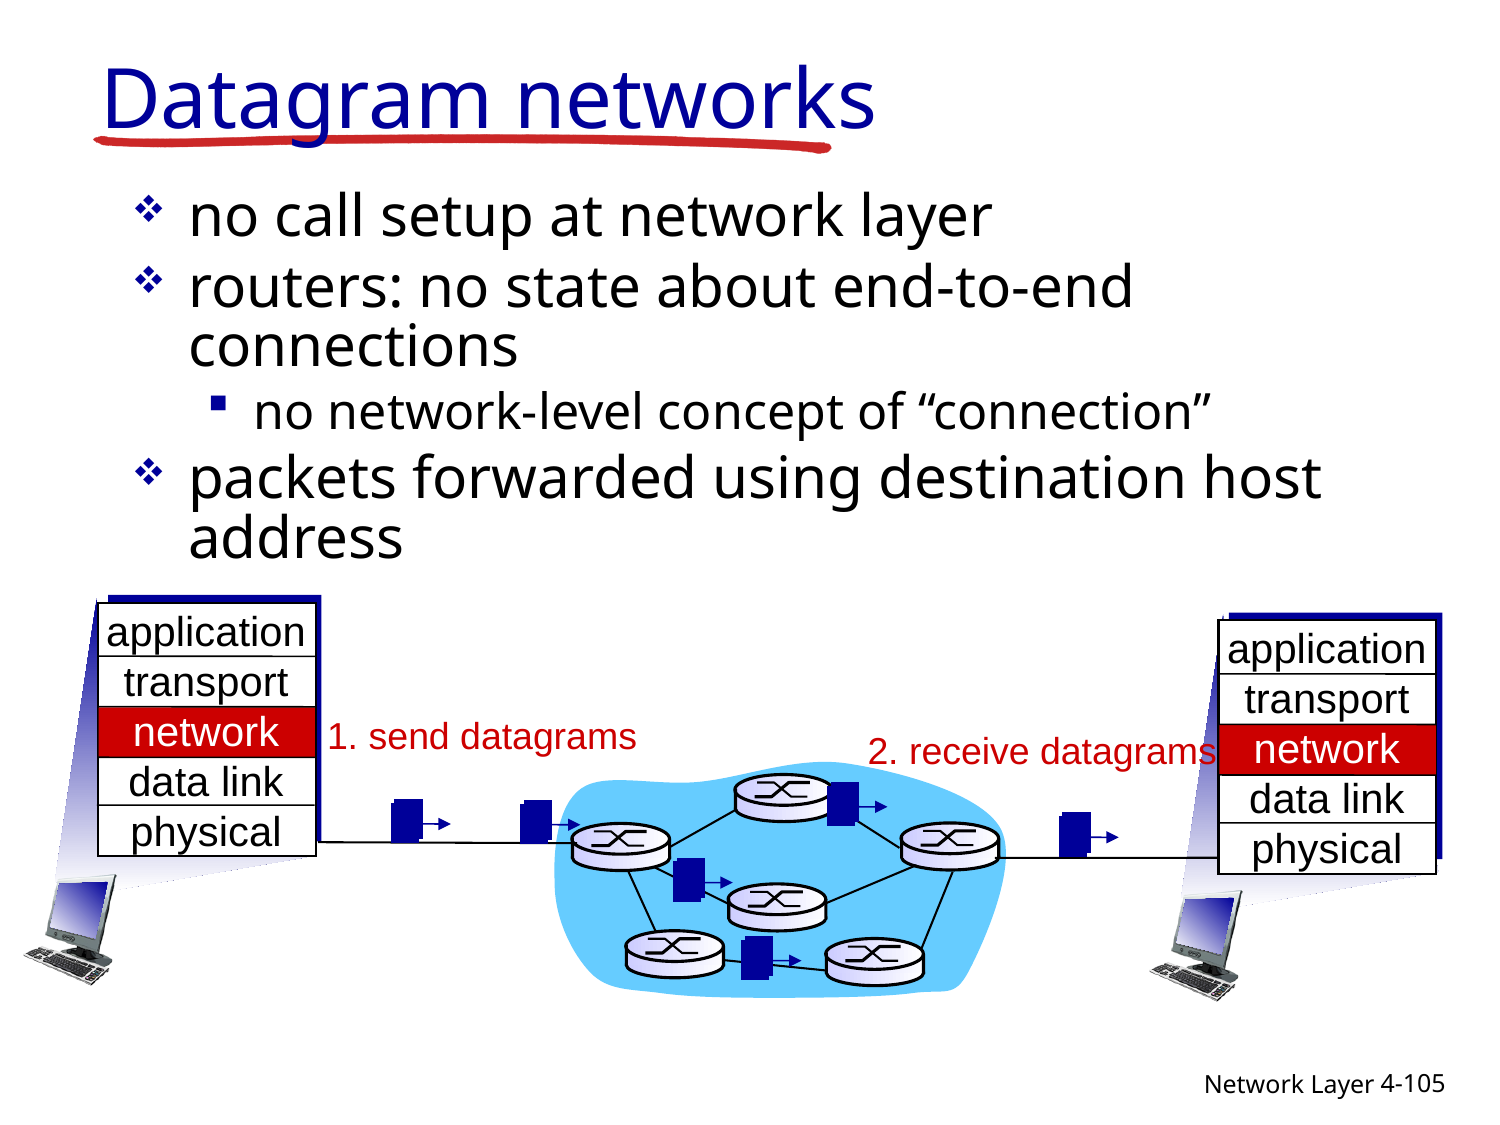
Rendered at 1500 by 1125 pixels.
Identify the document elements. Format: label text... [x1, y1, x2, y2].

text_box [713, 776, 730, 780]
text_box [734, 774, 834, 780]
title Datagram networks [85, 21, 1361, 170]
text_box [625, 989, 914, 998]
text_box [752, 761, 919, 780]
picture [90, 129, 841, 159]
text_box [391, 782, 1119, 980]
list no call setup at network layer routers: no state about end-to-end connections no network-level concept of “connection” packets forwarded using destination host address [116, 181, 1441, 555]
text_box 2. receive datagrams [852, 719, 1120, 779]
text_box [0, 594, 335, 994]
footer Network Layer [914, 1060, 1391, 1109]
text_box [1125, 612, 1456, 1010]
slide_number 4-105 [1365, 1059, 1477, 1106]
text_box 1. send datagrams [338, 704, 652, 765]
